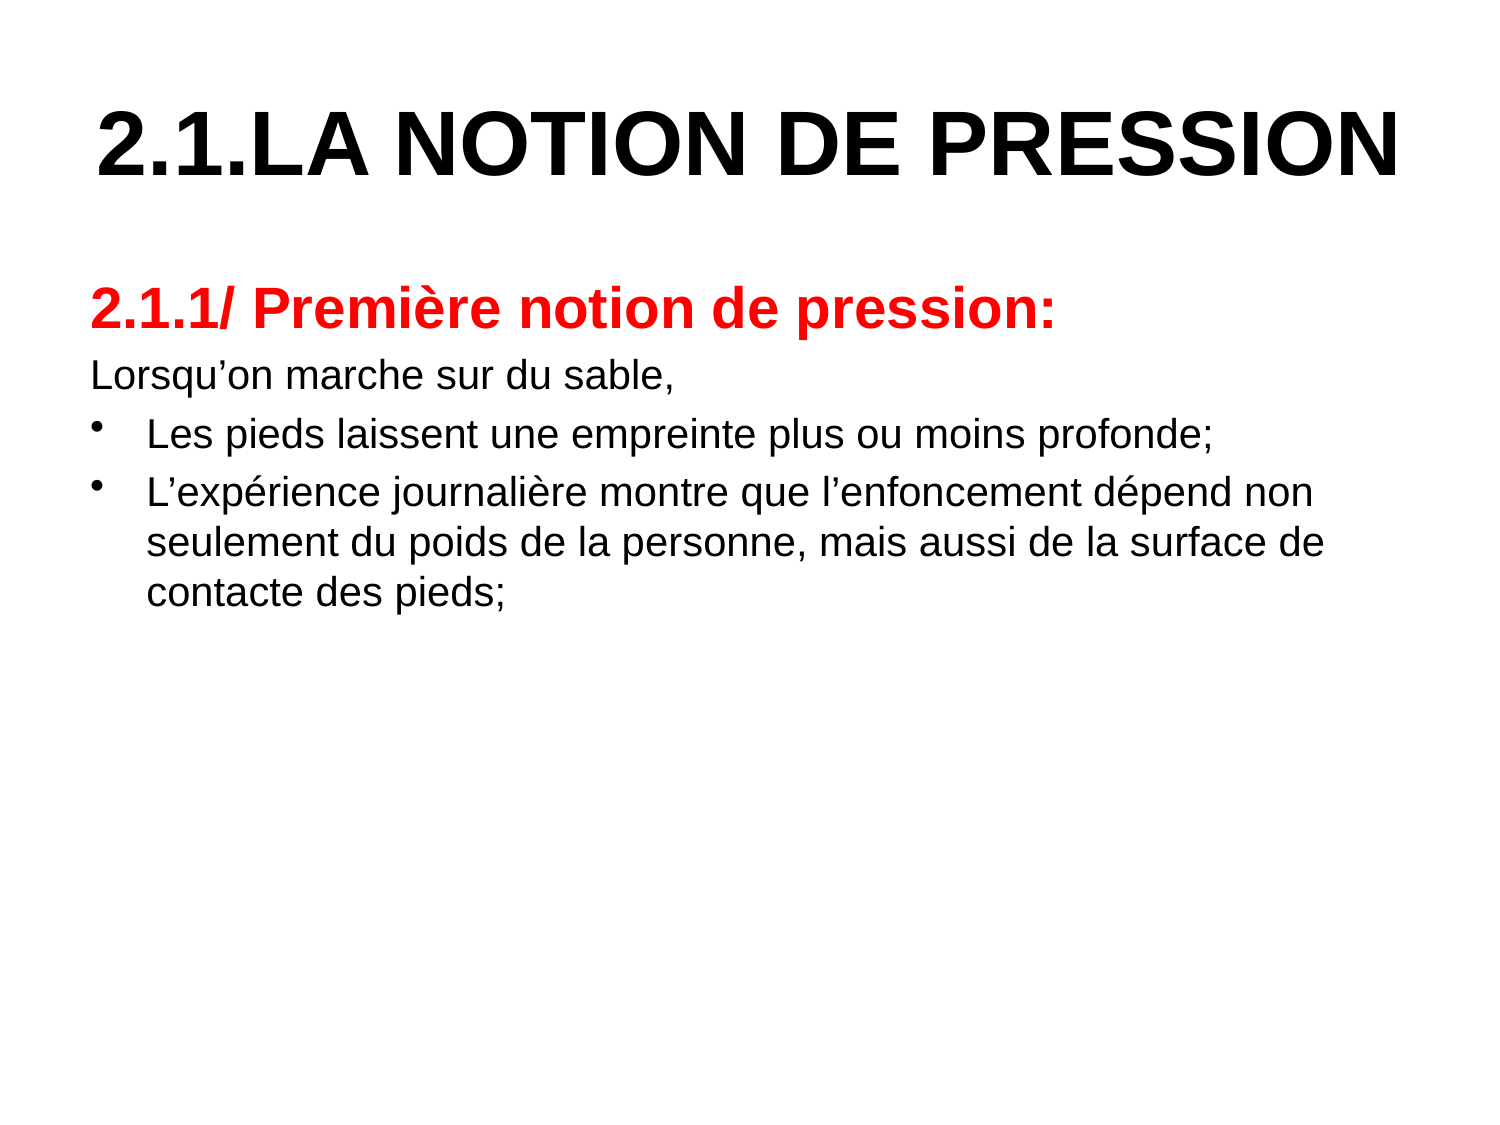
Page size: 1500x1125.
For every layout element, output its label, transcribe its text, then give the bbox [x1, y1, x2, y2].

list 2.1.1/ Première notion de pression: Lorsqu’on marche sur du sable, Les pieds laissent une empreinte plus ou moins profonde; L’expérience journalière montre que l’enfoncement dépend non seulement du poids de la personne, mais aussi de la surface de contacte des pieds; [74, 262, 1436, 646]
title 2.1.LA NOTION DE PRESSION [74, 44, 1426, 233]
